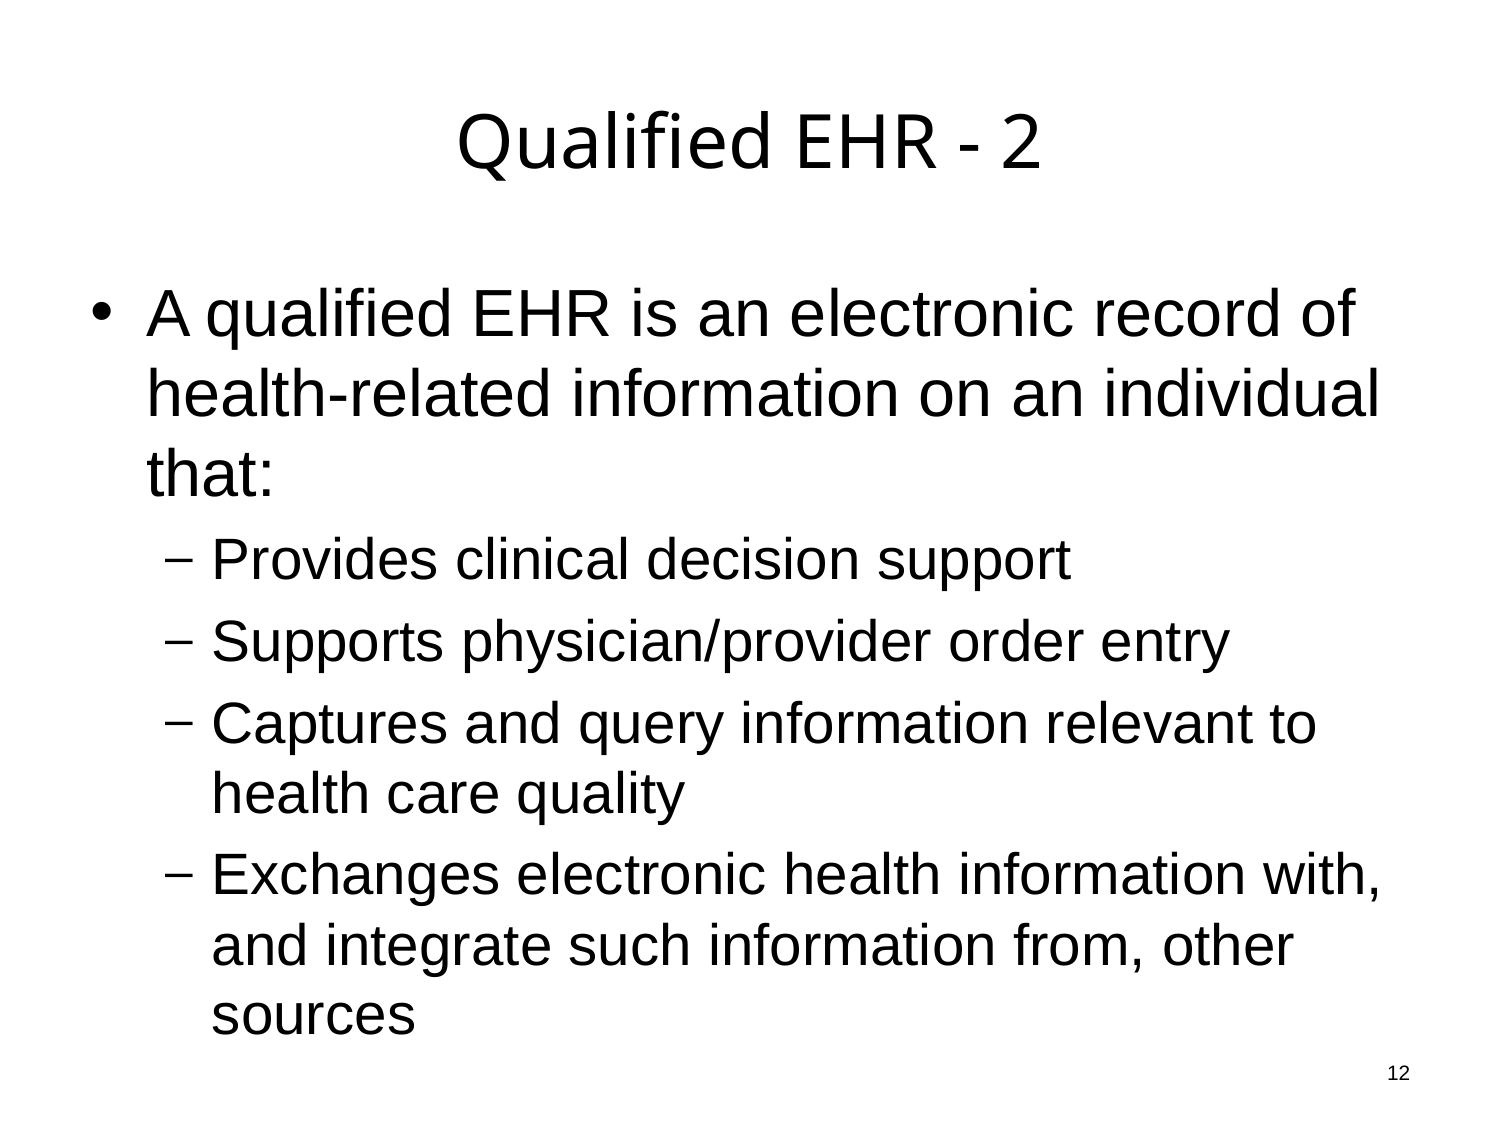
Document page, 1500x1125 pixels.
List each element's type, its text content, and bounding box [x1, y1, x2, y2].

list A qualified EHR is an electronic record of health-related information on an individual that: Provides clinical decision support Supports physician/provider order entry Captures and query information relevant to health care quality Exchanges electronic health information with, and integrate such information from, other sources [75, 262, 1425, 1013]
title Qualified EHR - 2 [75, 45, 1425, 233]
slide_number 12 [1341, 1027, 1425, 1118]
